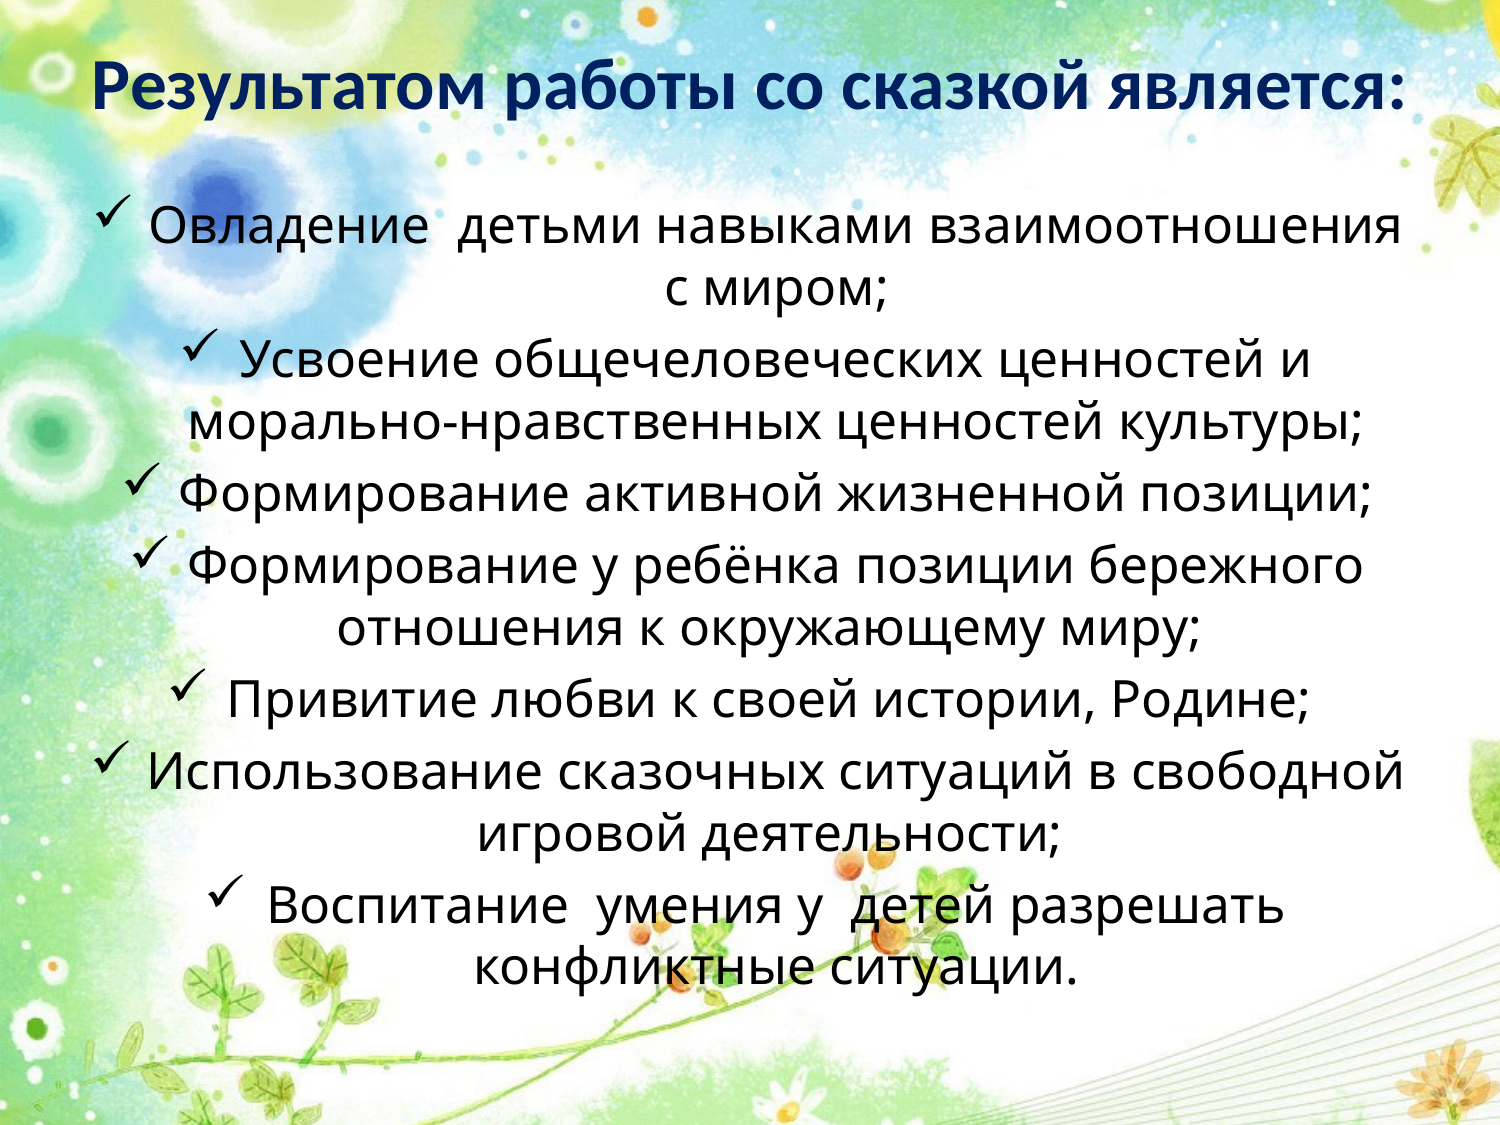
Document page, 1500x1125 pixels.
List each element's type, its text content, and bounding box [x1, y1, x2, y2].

title Результатом работы со сказкой является: [75, 0, 1425, 161]
list Овладение детьми навыками взаимоотношения с миром; Усвоение общечеловеческих ценностей и морально-нравственных ценностей культуры; Формирование активной жизненной позиции; Формирование у ребёнка позиции бережного отношения к окружающему миру; Привитие любви к своей истории, Родине; Использование сказочных ситуаций в свободной игровой деятельности; Воспитание умения у детей разрешать конфликтные ситуации. [75, 184, 1425, 1005]
picture [0, 0, 1500, 1125]
